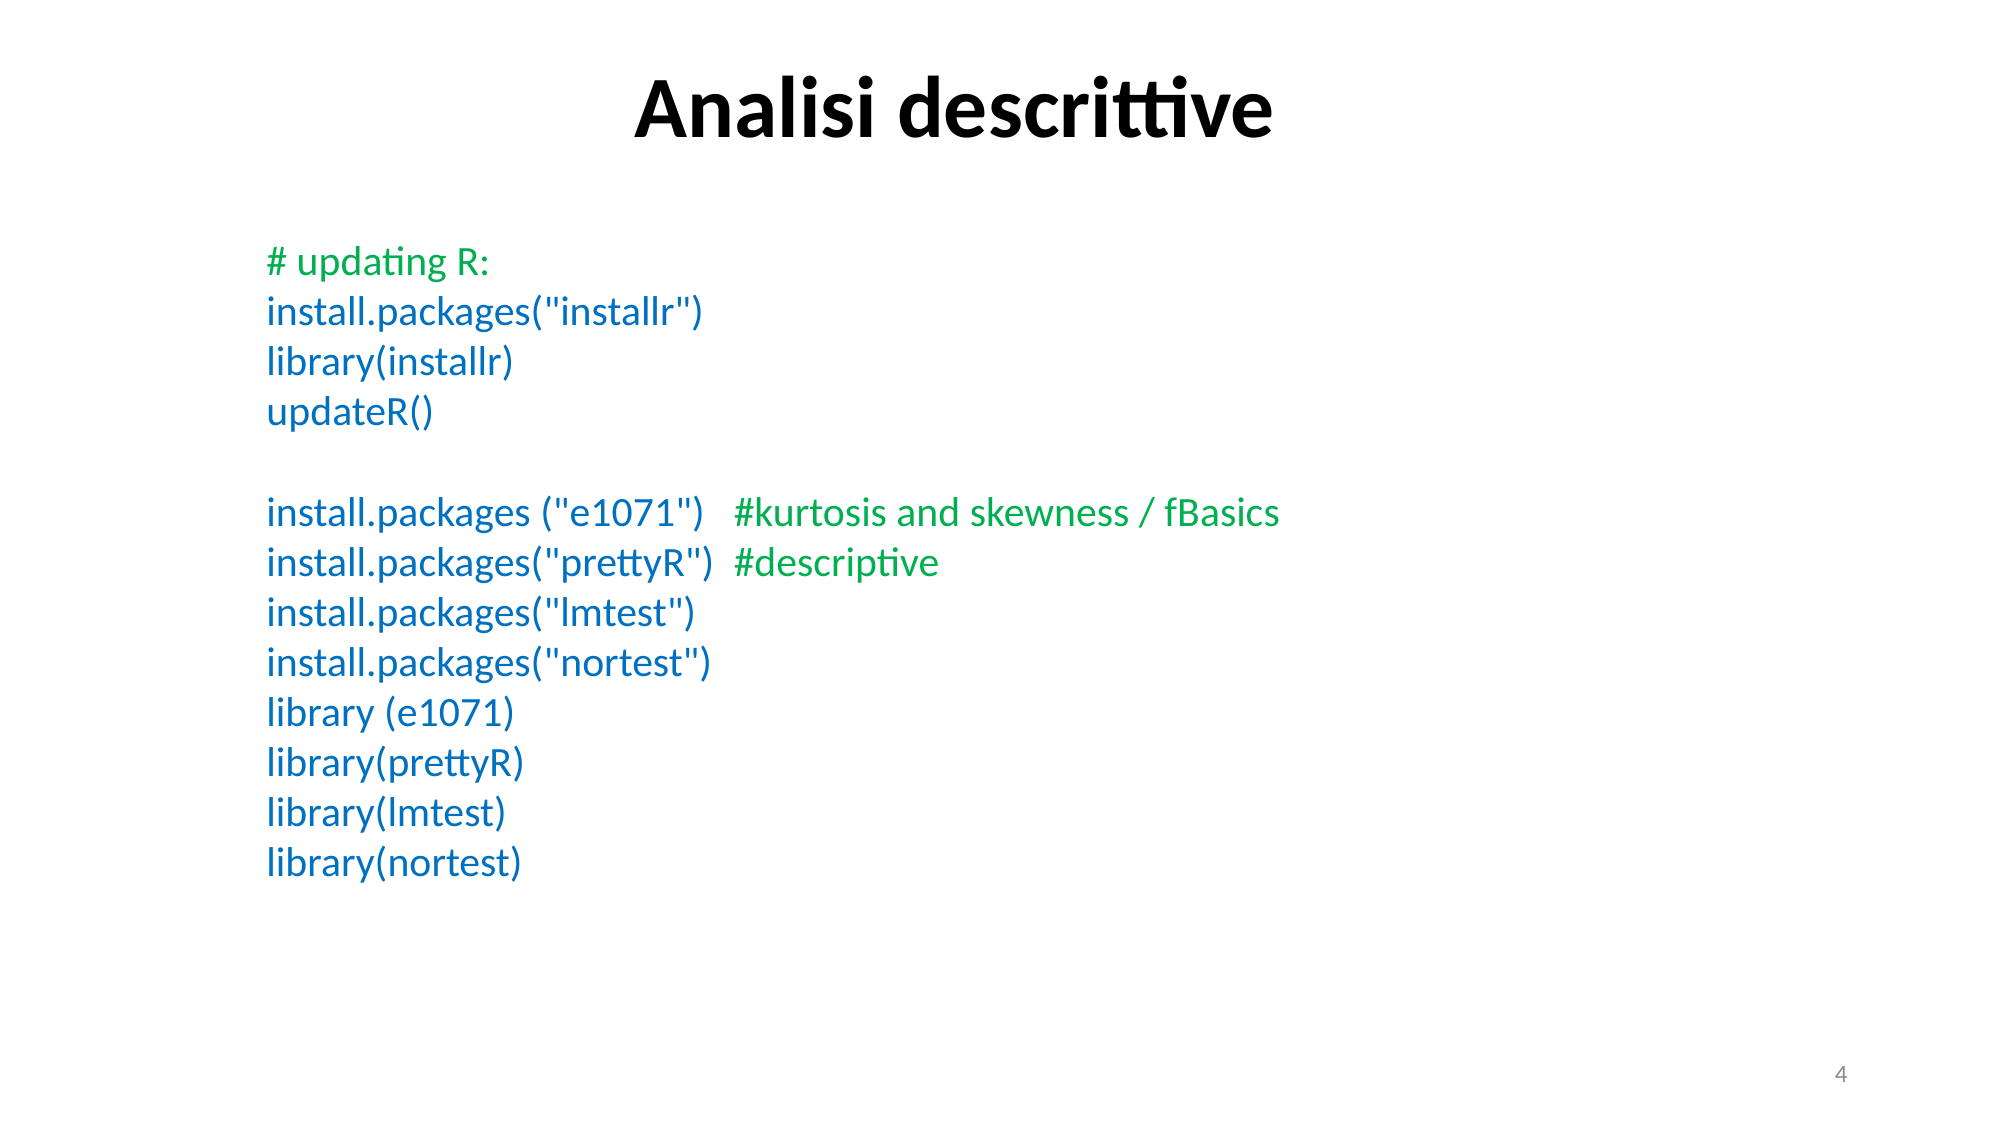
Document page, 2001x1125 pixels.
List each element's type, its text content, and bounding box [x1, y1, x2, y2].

text_box Analisi descrittive [319, 42, 1591, 162]
slide_number 4 [1412, 1042, 1863, 1103]
text_box # updating R: install.packages("installr") library(installr) updateR() install.packages ("e1071") #kurtosis and skewness / fBasics install.packages("prettyR") #descriptive install.packages("lmtest") install.packages("nortest") library (e1071) library(prettyR) library(lmtest) library(nortest) [251, 226, 1659, 892]
